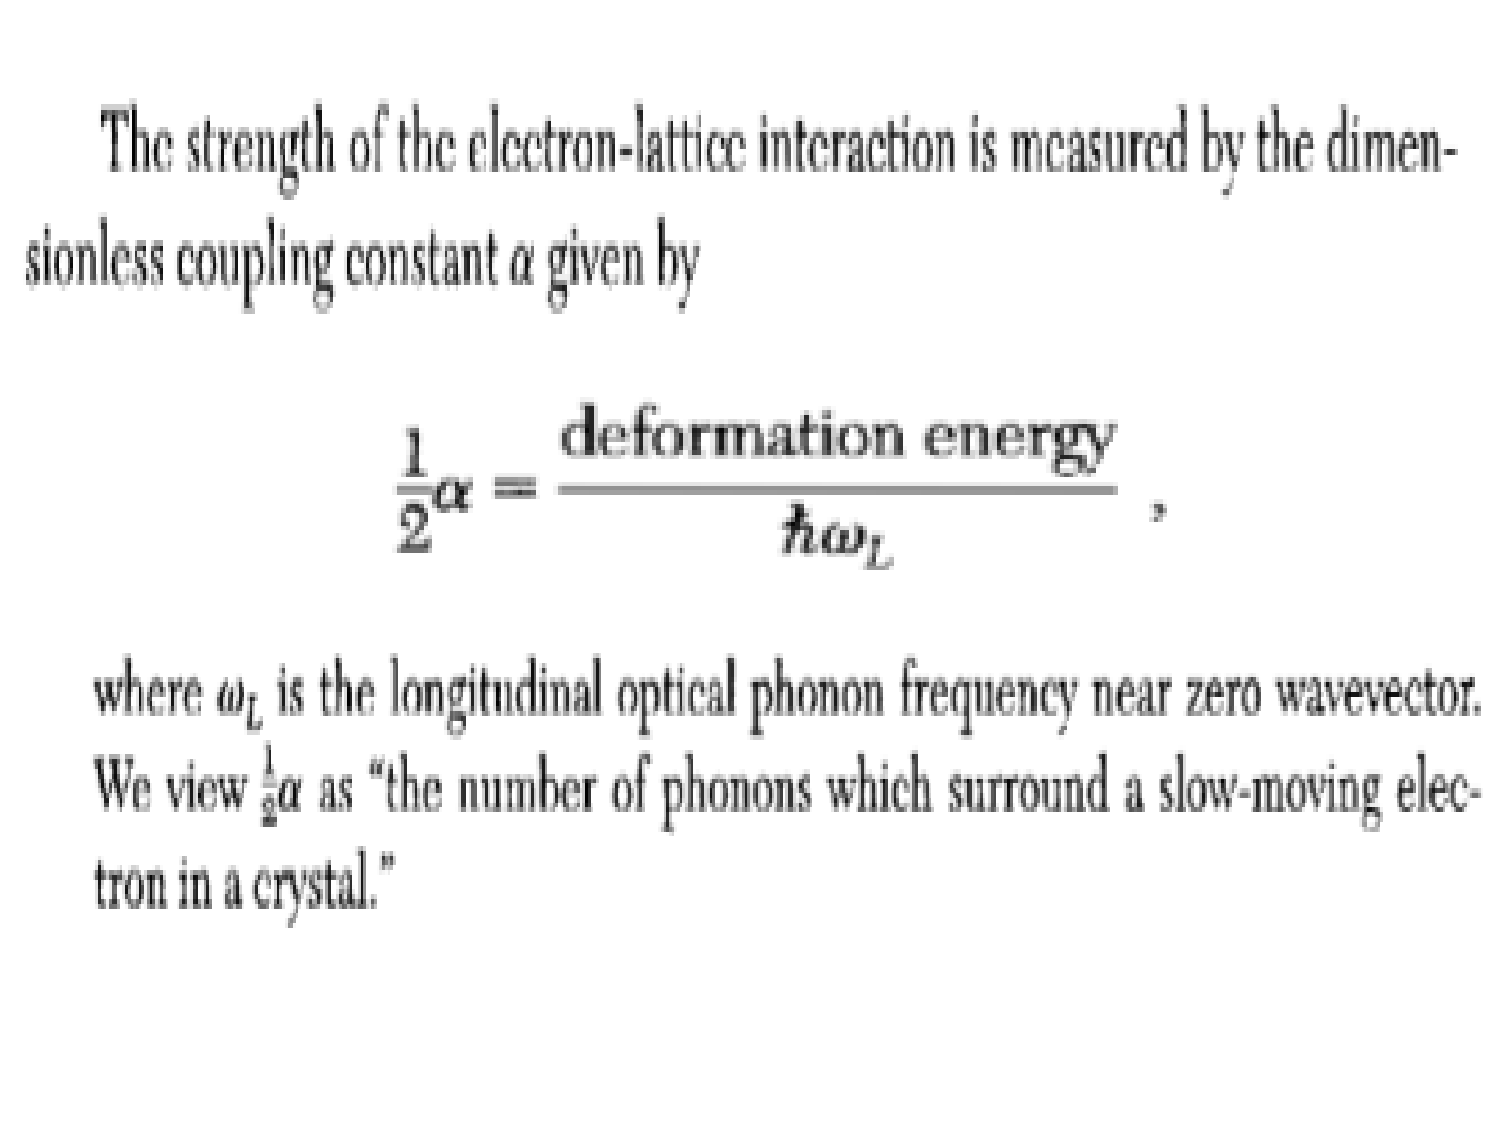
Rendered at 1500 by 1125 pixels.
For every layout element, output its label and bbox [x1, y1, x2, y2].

picture [312, 362, 1213, 607]
picture [77, 649, 1500, 938]
picture [4, 82, 1473, 326]
